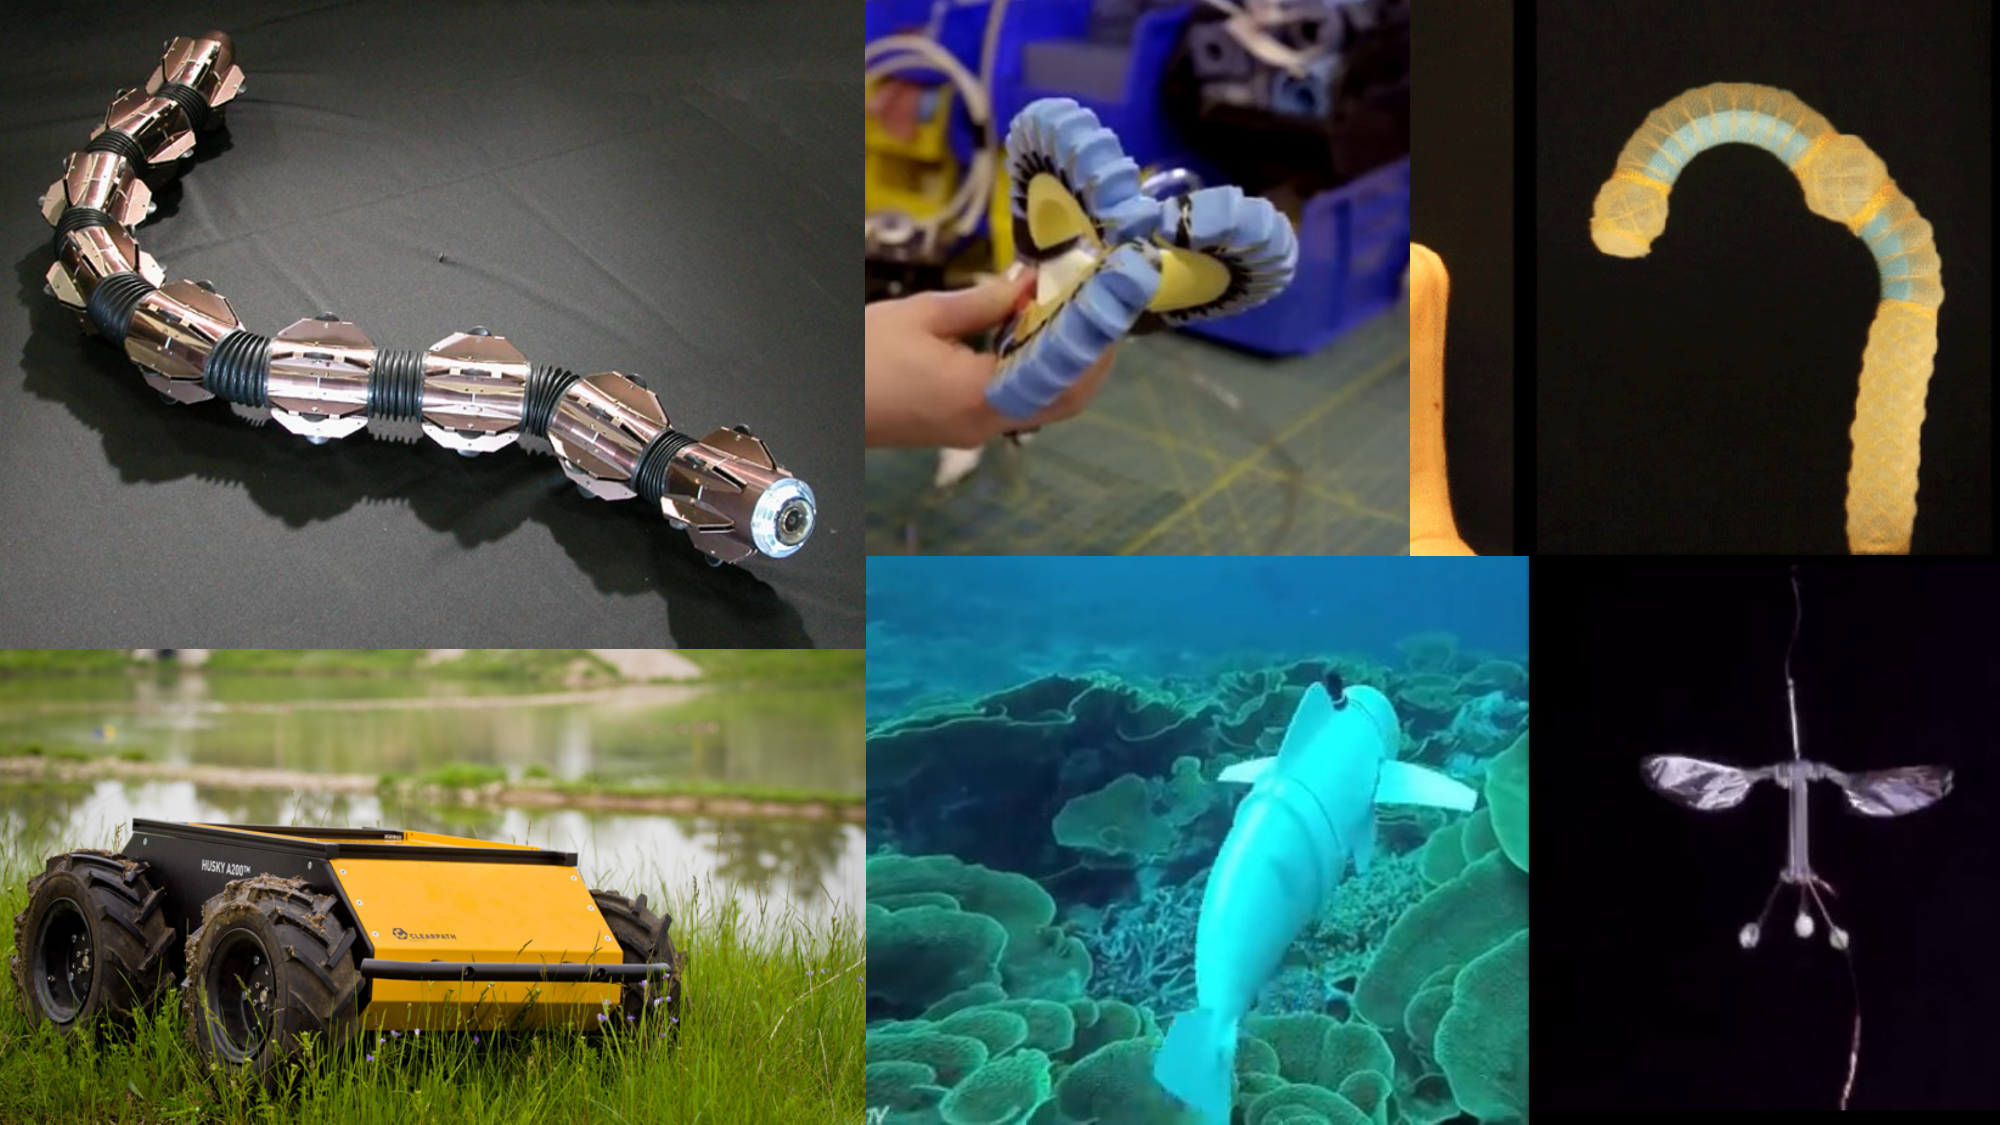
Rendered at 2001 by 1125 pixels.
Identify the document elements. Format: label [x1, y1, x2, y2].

picture [0, 0, 2000, 1125]
list [1529, 554, 2000, 1125]
